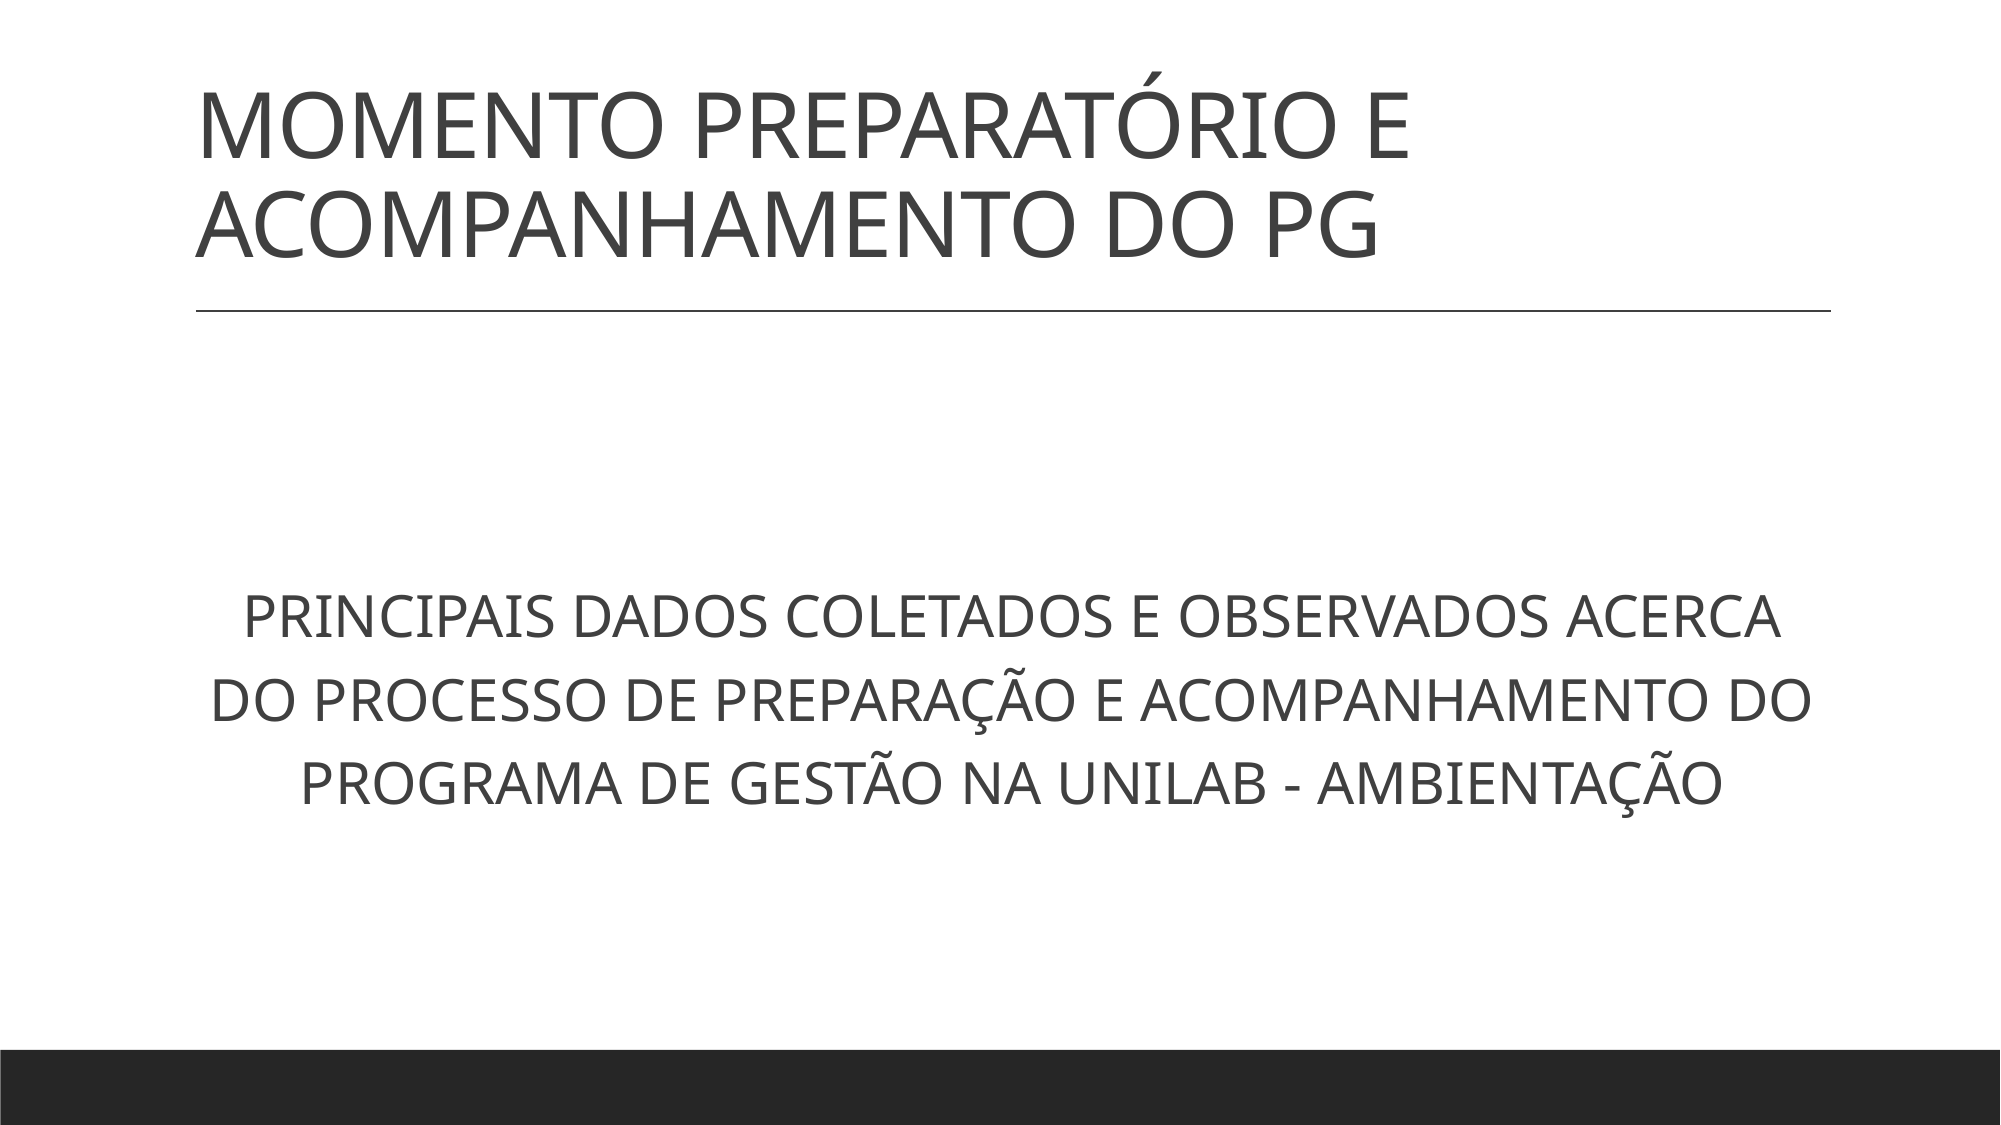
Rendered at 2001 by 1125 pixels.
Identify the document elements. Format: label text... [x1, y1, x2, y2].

list PRINCIPAIS DADOS COLETADOS E OBSERVADOS ACERCA DO PROCESSO DE PREPARAÇÃO E ACOMPANHAMENTO DO PROGRAMA DE GESTÃO NA UNILAB - AMBIENTAÇÃO [180, 345, 1830, 963]
title MOMENTO PREPARATÓRIO E ACOMPANHAMENTO DO PG [180, 47, 1830, 285]
